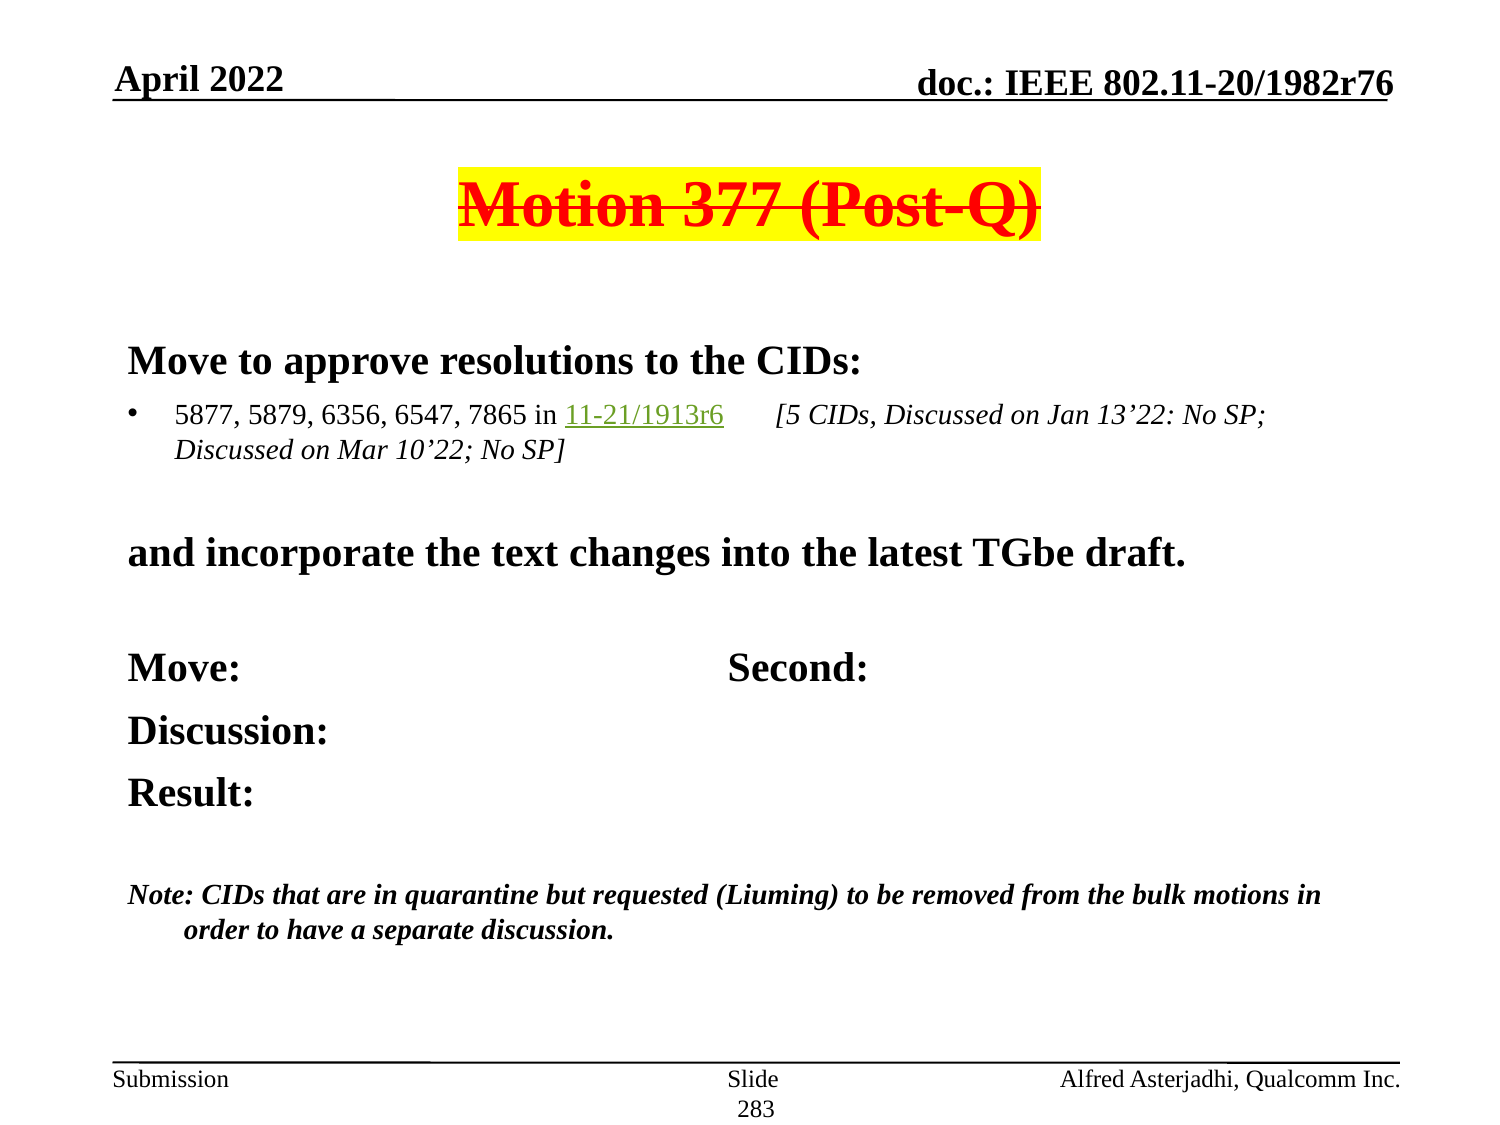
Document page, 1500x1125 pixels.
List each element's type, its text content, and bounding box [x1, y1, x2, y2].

title Motion 377 (Post-Q) [112, 112, 1388, 288]
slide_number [114, 54, 423, 100]
footer Alfred Asterjadhi, Qualcomm Inc. [878, 1061, 1402, 1093]
slide_number Slide 283 [712, 1061, 800, 1123]
list Move to approve resolutions to the CIDs: 5877, 5879, 6356, 6547, 7865 in 11-21/1913r6 [5 CIDs, Discussed on Jan 13’22: No SP; Discussed on Mar 10’22; No SP] and incorporate the text changes into the latest TGbe draft. Move: Second: Discussion: Result: Note: CIDs that are in quarantine but requested (Liuming) to be removed from the bulk motions in order to have a separate discussion. [112, 324, 1388, 1000]
